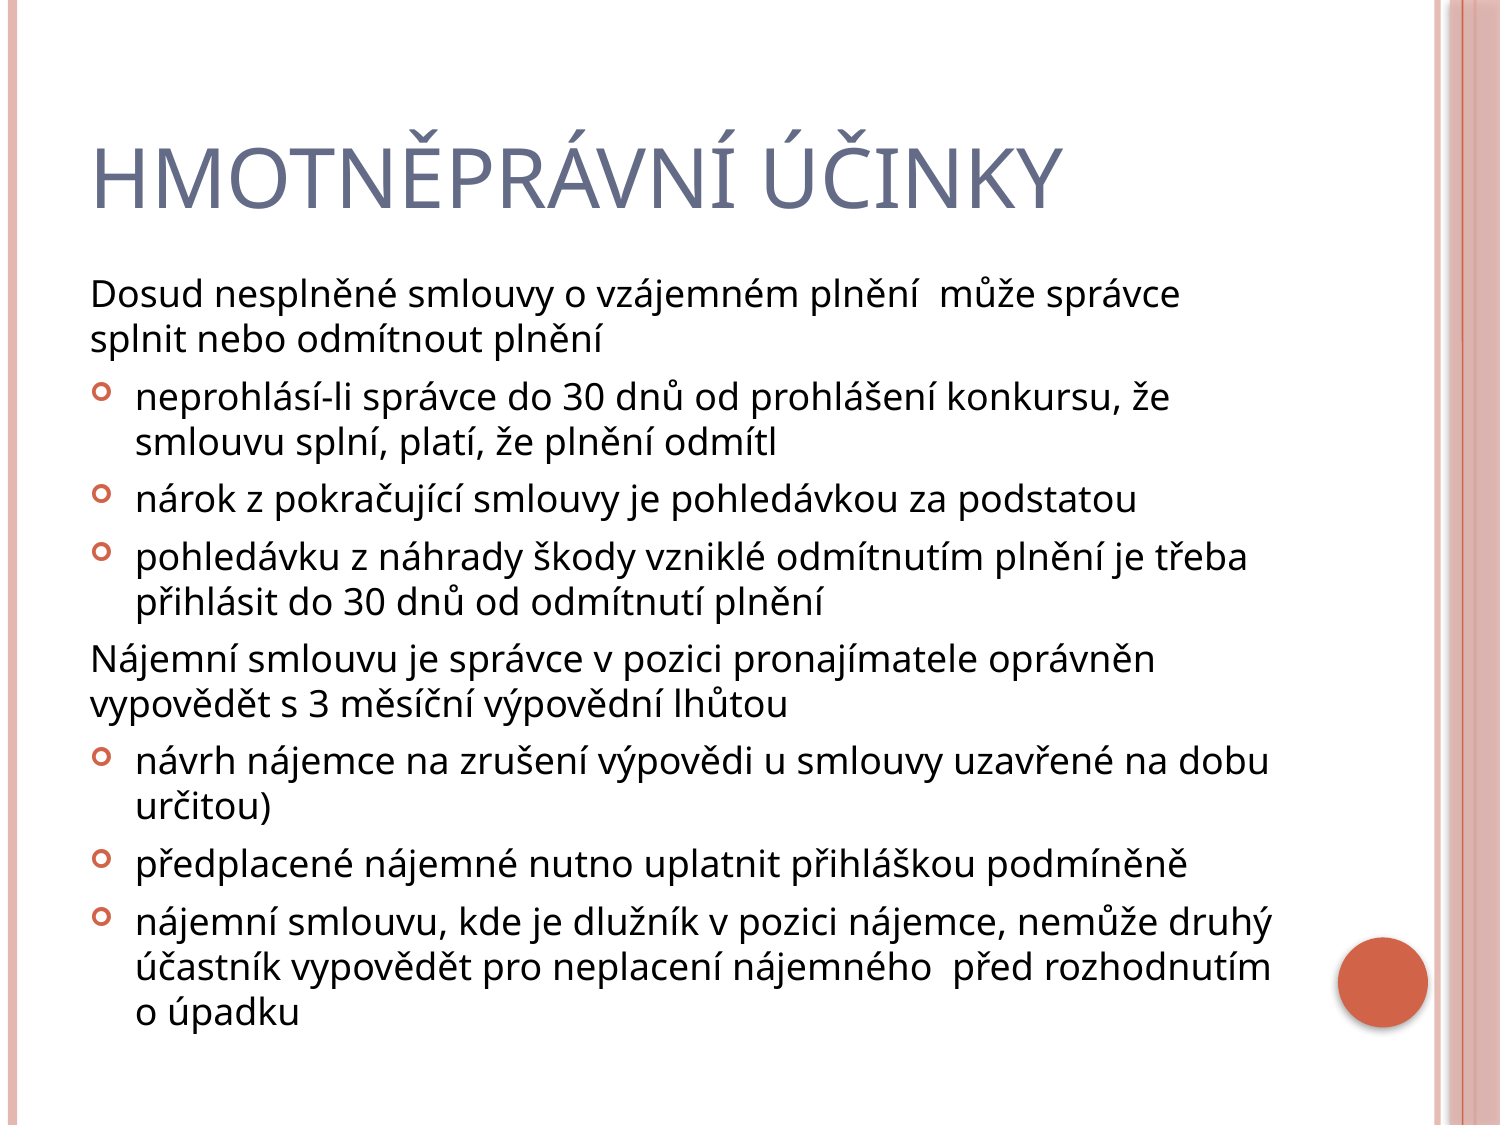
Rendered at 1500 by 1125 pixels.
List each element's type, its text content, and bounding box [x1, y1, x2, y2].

list Dosud nesplněné smlouvy o vzájemném plnění může správce splnit nebo odmítnout plnění neprohlásí-li správce do 30 dnů od prohlášení konkursu, že smlouvu splní, platí, že plnění odmítl nárok z pokračující smlouvy je pohledávkou za podstatou pohledávku z náhrady škody vzniklé odmítnutím plnění je třeba přihlásit do 30 dnů od odmítnutí plnění Nájemní smlouvu je správce v pozici pronajímatele oprávněn vypovědět s 3 měsíční výpovědní lhůtou návrh nájemce na zrušení výpovědi u smlouvy uzavřené na dobu určitou) předplacené nájemné nutno uplatnit přihláškou podmíněně nájemní smlouvu, kde je dlužník v pozici nájemce, nemůže druhý účastník vypovědět pro neplacení nájemného před rozhodnutím o úpadku [75, 262, 1300, 1062]
title Hmotněprávní účinky [75, 45, 1300, 233]
